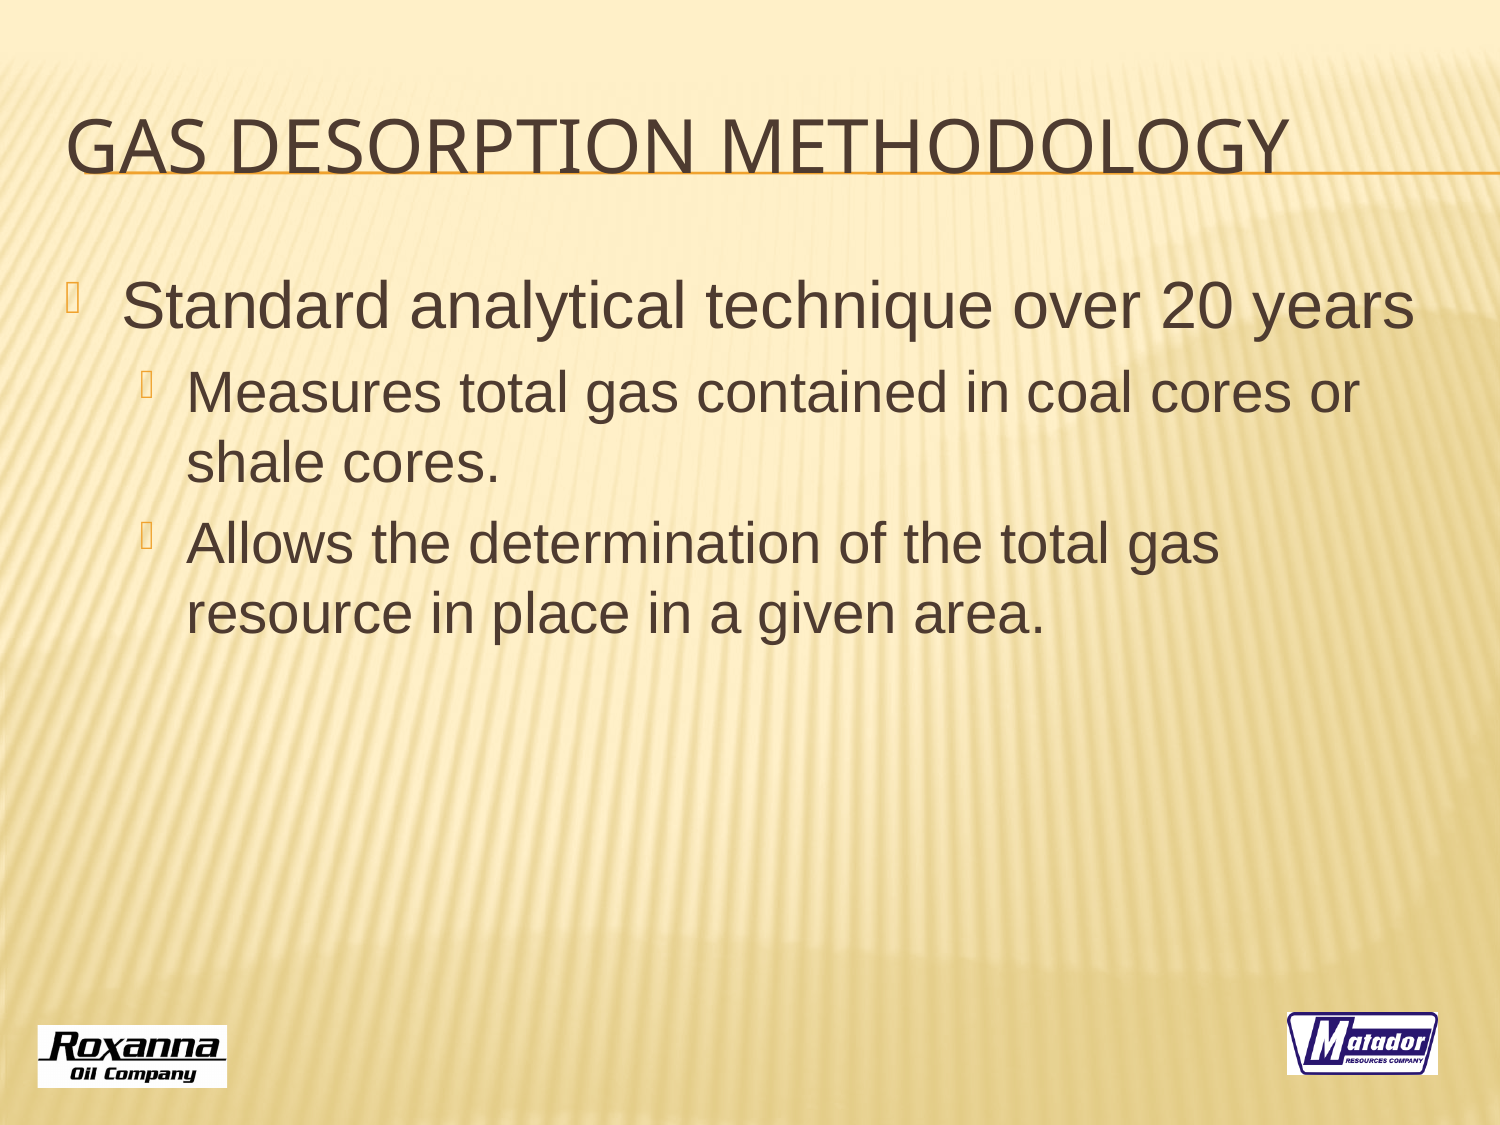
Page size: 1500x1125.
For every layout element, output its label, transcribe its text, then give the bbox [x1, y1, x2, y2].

picture [37, 1024, 228, 1088]
title Gas Desorption Methodology [50, 75, 1475, 213]
list Standard analytical technique over 20 years Measures total gas contained in coal cores or shale cores. Allows the determination of the total gas resource in place in a given area. [50, 254, 1475, 998]
picture [1287, 1012, 1438, 1075]
